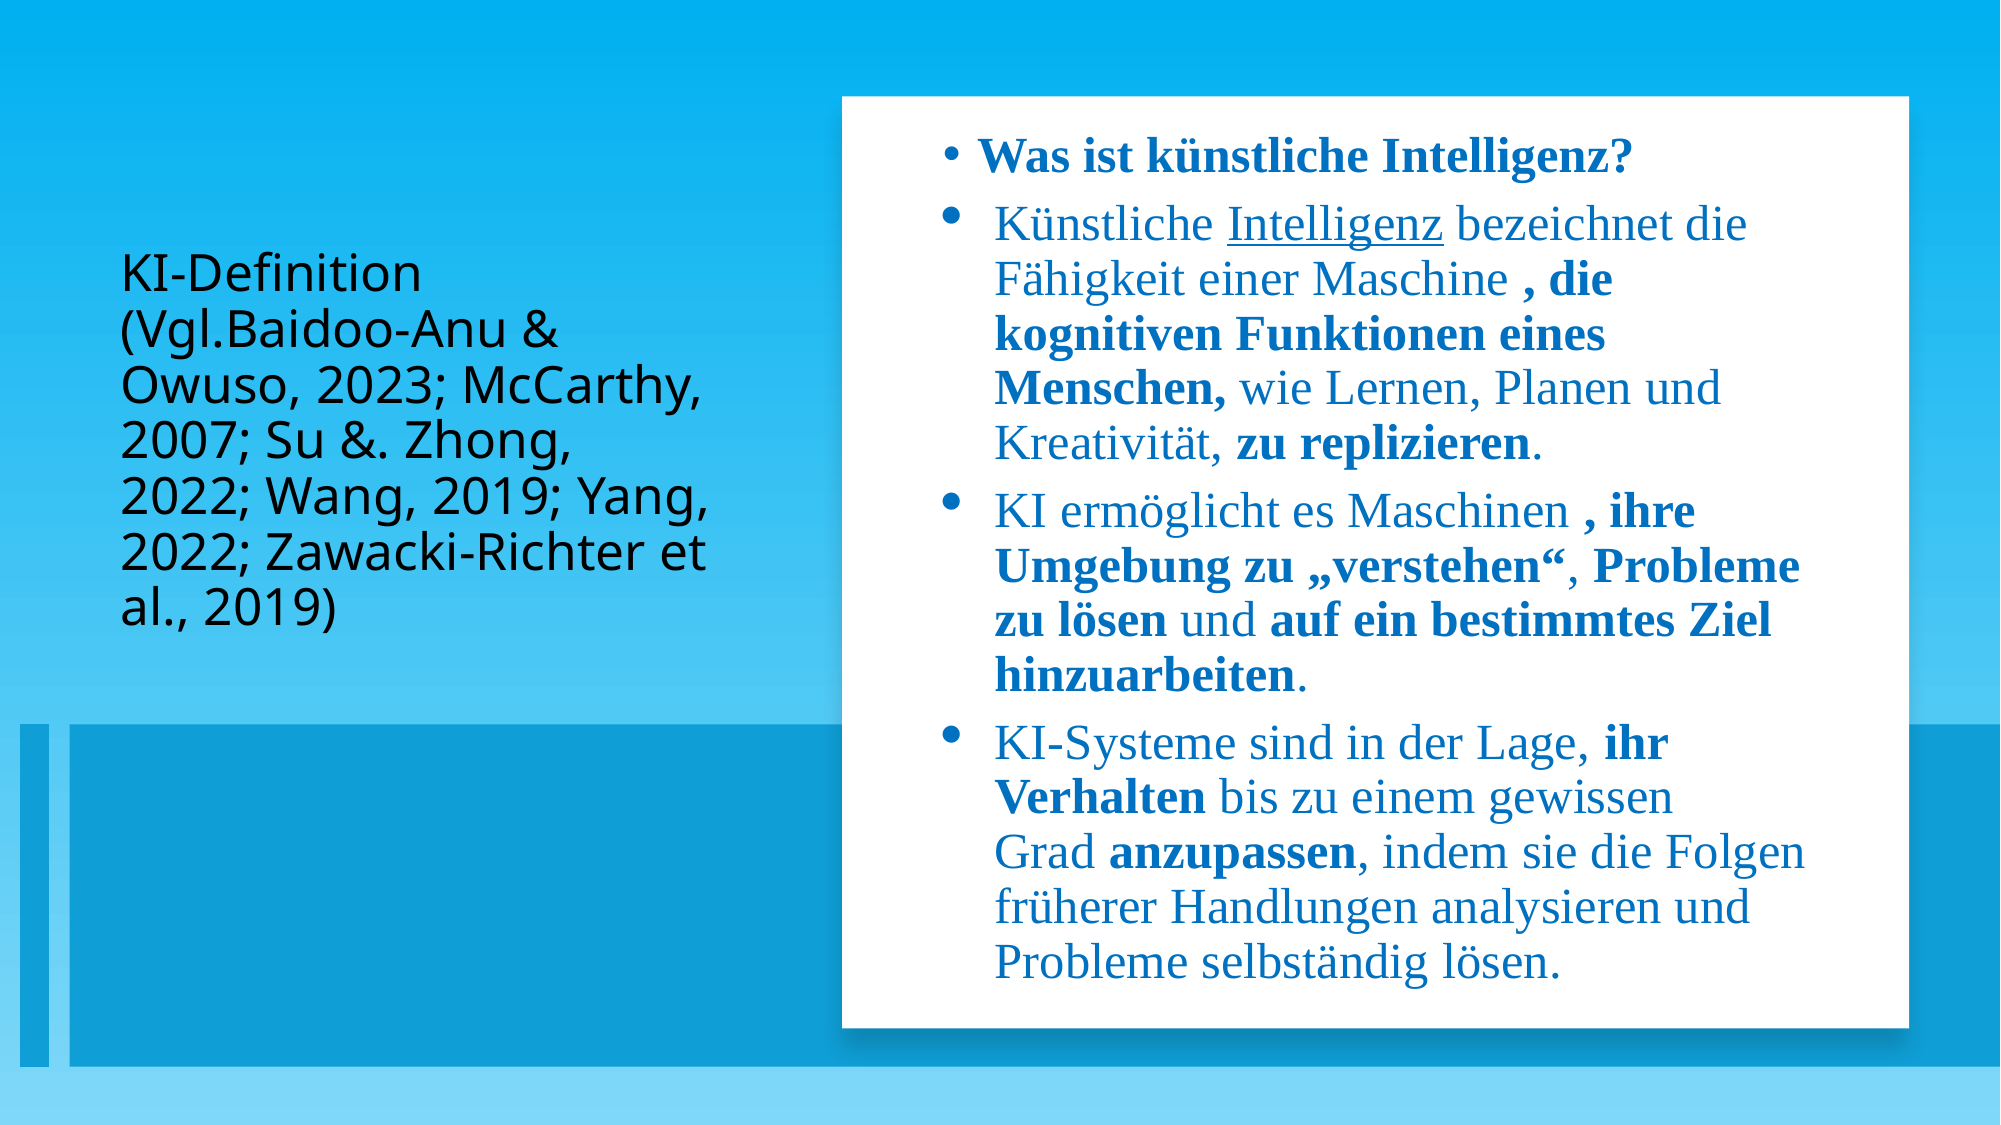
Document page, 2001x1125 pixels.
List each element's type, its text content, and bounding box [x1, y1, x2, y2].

list Was ist künstliche Intelligenz? Künstliche Intelligenz bezeichnet die Fähigkeit einer Maschine , die kognitiven Funktionen eines Menschen, wie Lernen, Planen und Kreativität, zu replizieren. KI ermöglicht es Maschinen , ihre Umgebung zu „verstehen“, Probleme zu lösen und auf ein bestimmtes Ziel hinzuarbeiten. KI-Systeme sind in der Lage, ihr Verhalten bis zu einem gewissen Grad anzupassen, indem sie die Folgen früherer Handlungen analysieren und Probleme selbständig lösen. [927, 121, 1838, 723]
text_box [841, 95, 1911, 723]
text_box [33, 723, 2000, 1068]
title KI-Definition (Vgl.Baidoo-Anu & Owuso, 2023; McCarthy, 2007; Su &. Zhong, 2022; Wang, 2019; Yang, 2022; Zawacki-Richter et al., 2019) [105, 239, 729, 682]
text_box [0, 0, 2000, 1125]
